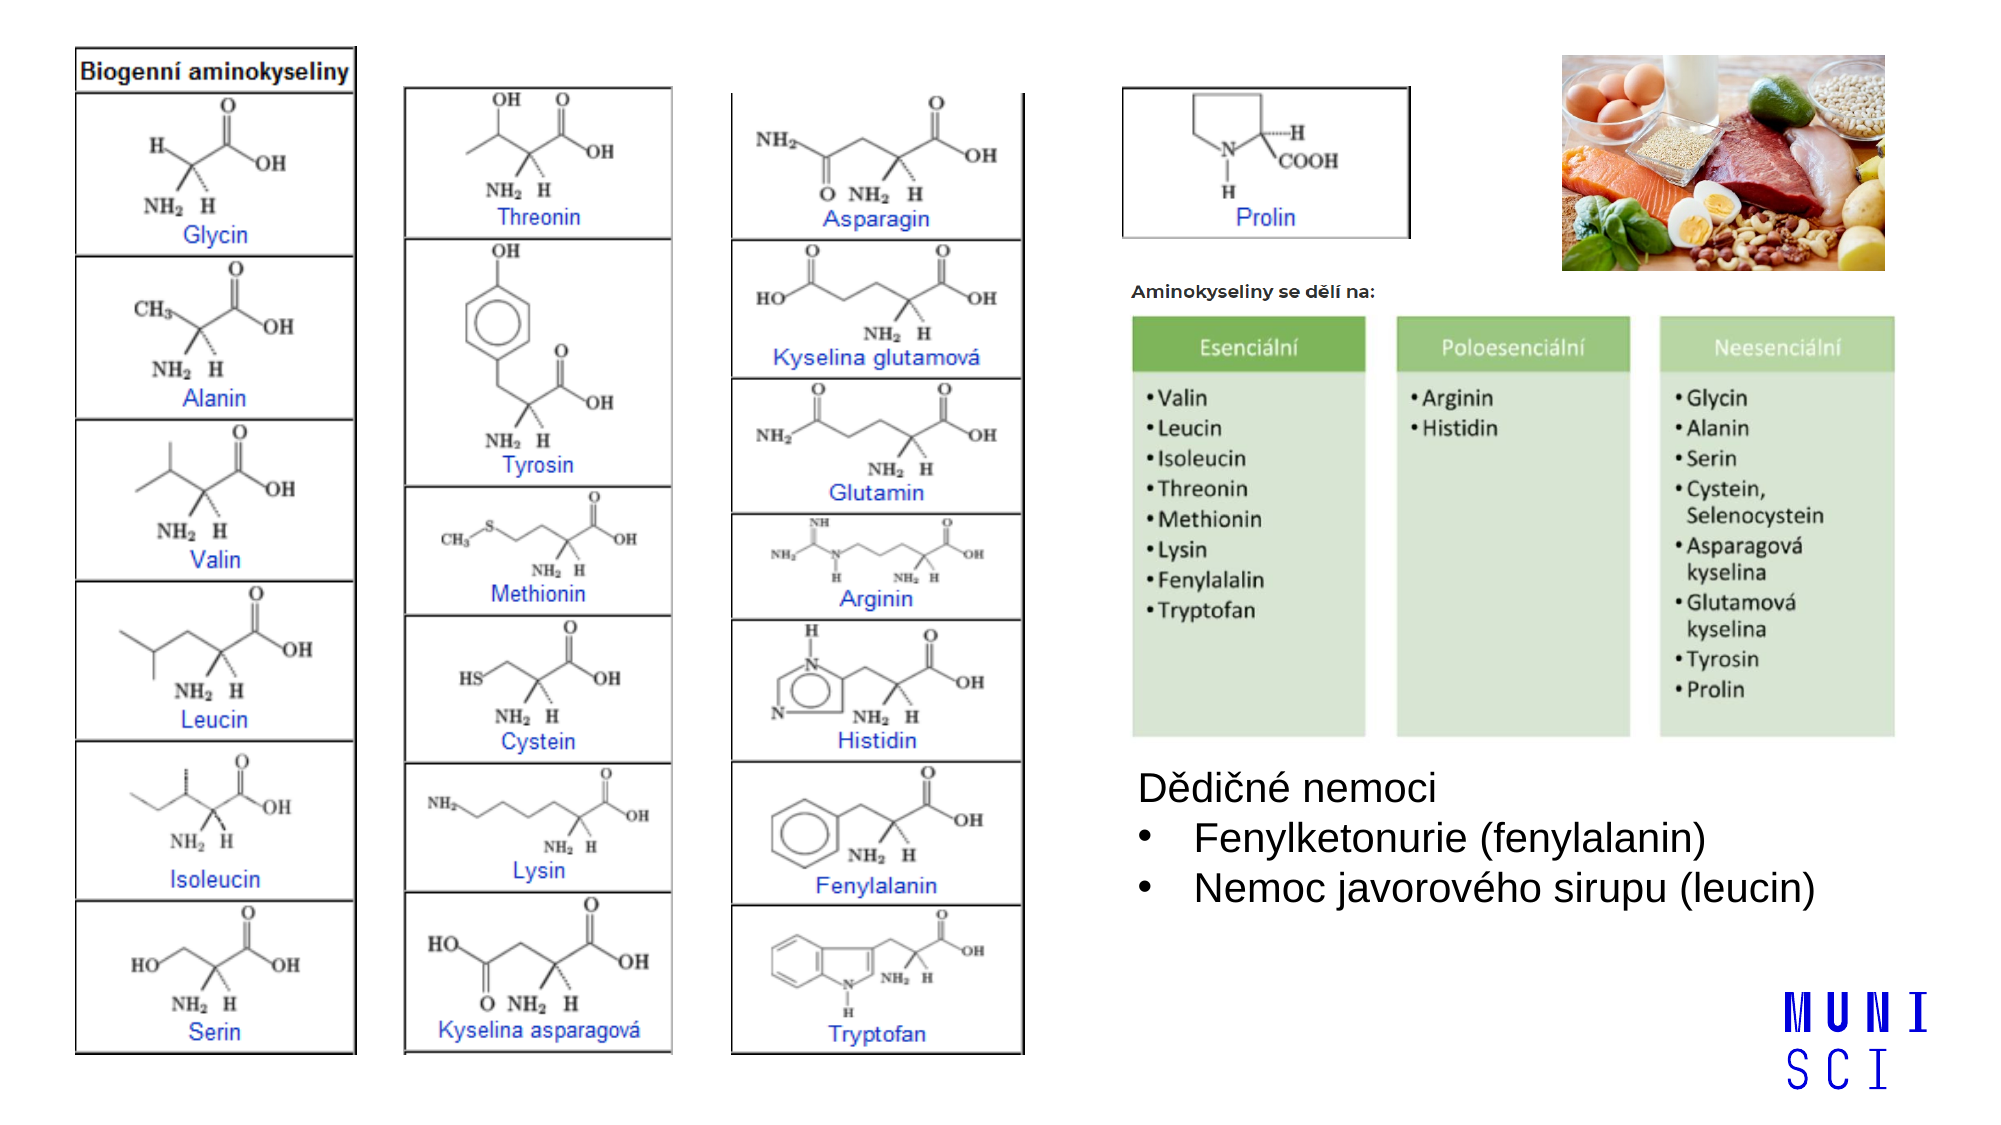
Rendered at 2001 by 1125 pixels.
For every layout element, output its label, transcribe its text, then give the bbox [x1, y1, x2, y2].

picture [1562, 55, 1885, 271]
picture [1122, 272, 1904, 751]
picture [1122, 86, 1412, 240]
text_box Dědičné nemoci Fenylketonurie (fenylalanin) Nemoc javorového sirupu (leucin) [1122, 753, 2000, 919]
picture [731, 93, 1025, 1055]
picture [75, 46, 358, 1055]
picture [402, 86, 673, 1055]
